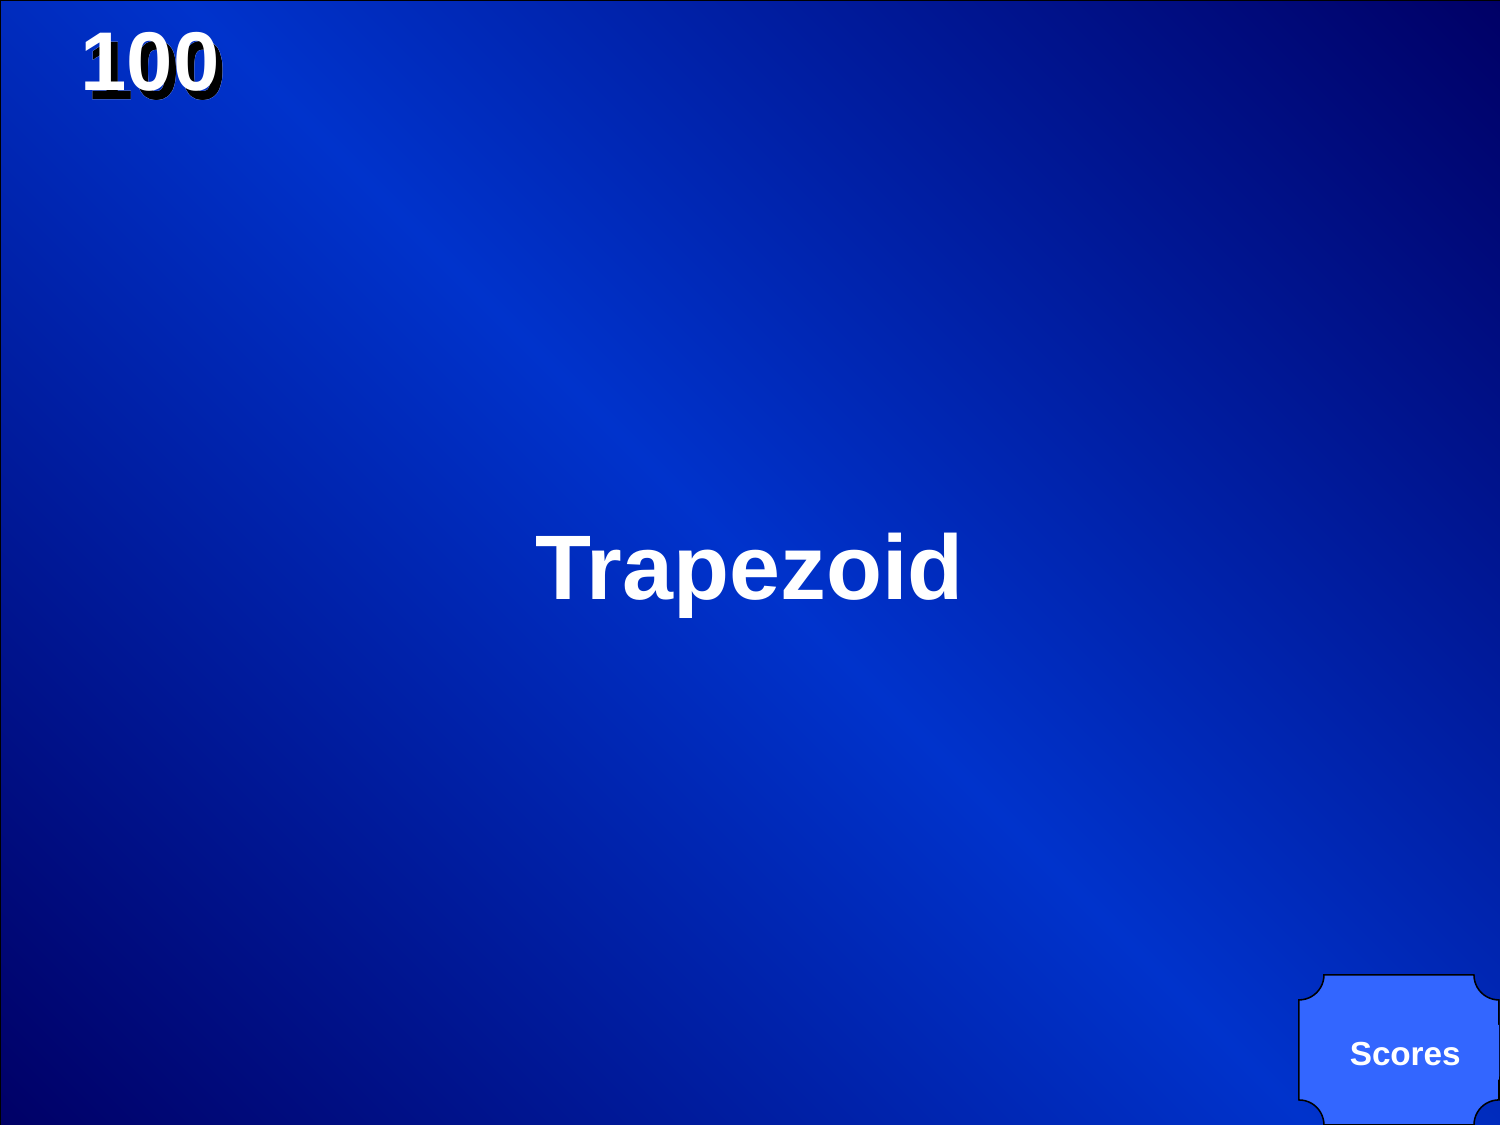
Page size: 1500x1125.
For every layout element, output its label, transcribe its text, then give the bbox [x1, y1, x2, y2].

text_box Scores [1311, 1024, 1499, 1080]
text_box Trapezoid [0, 0, 1500, 1125]
text_box 100 [0, 0, 300, 115]
text_box [1298, 974, 1499, 1125]
